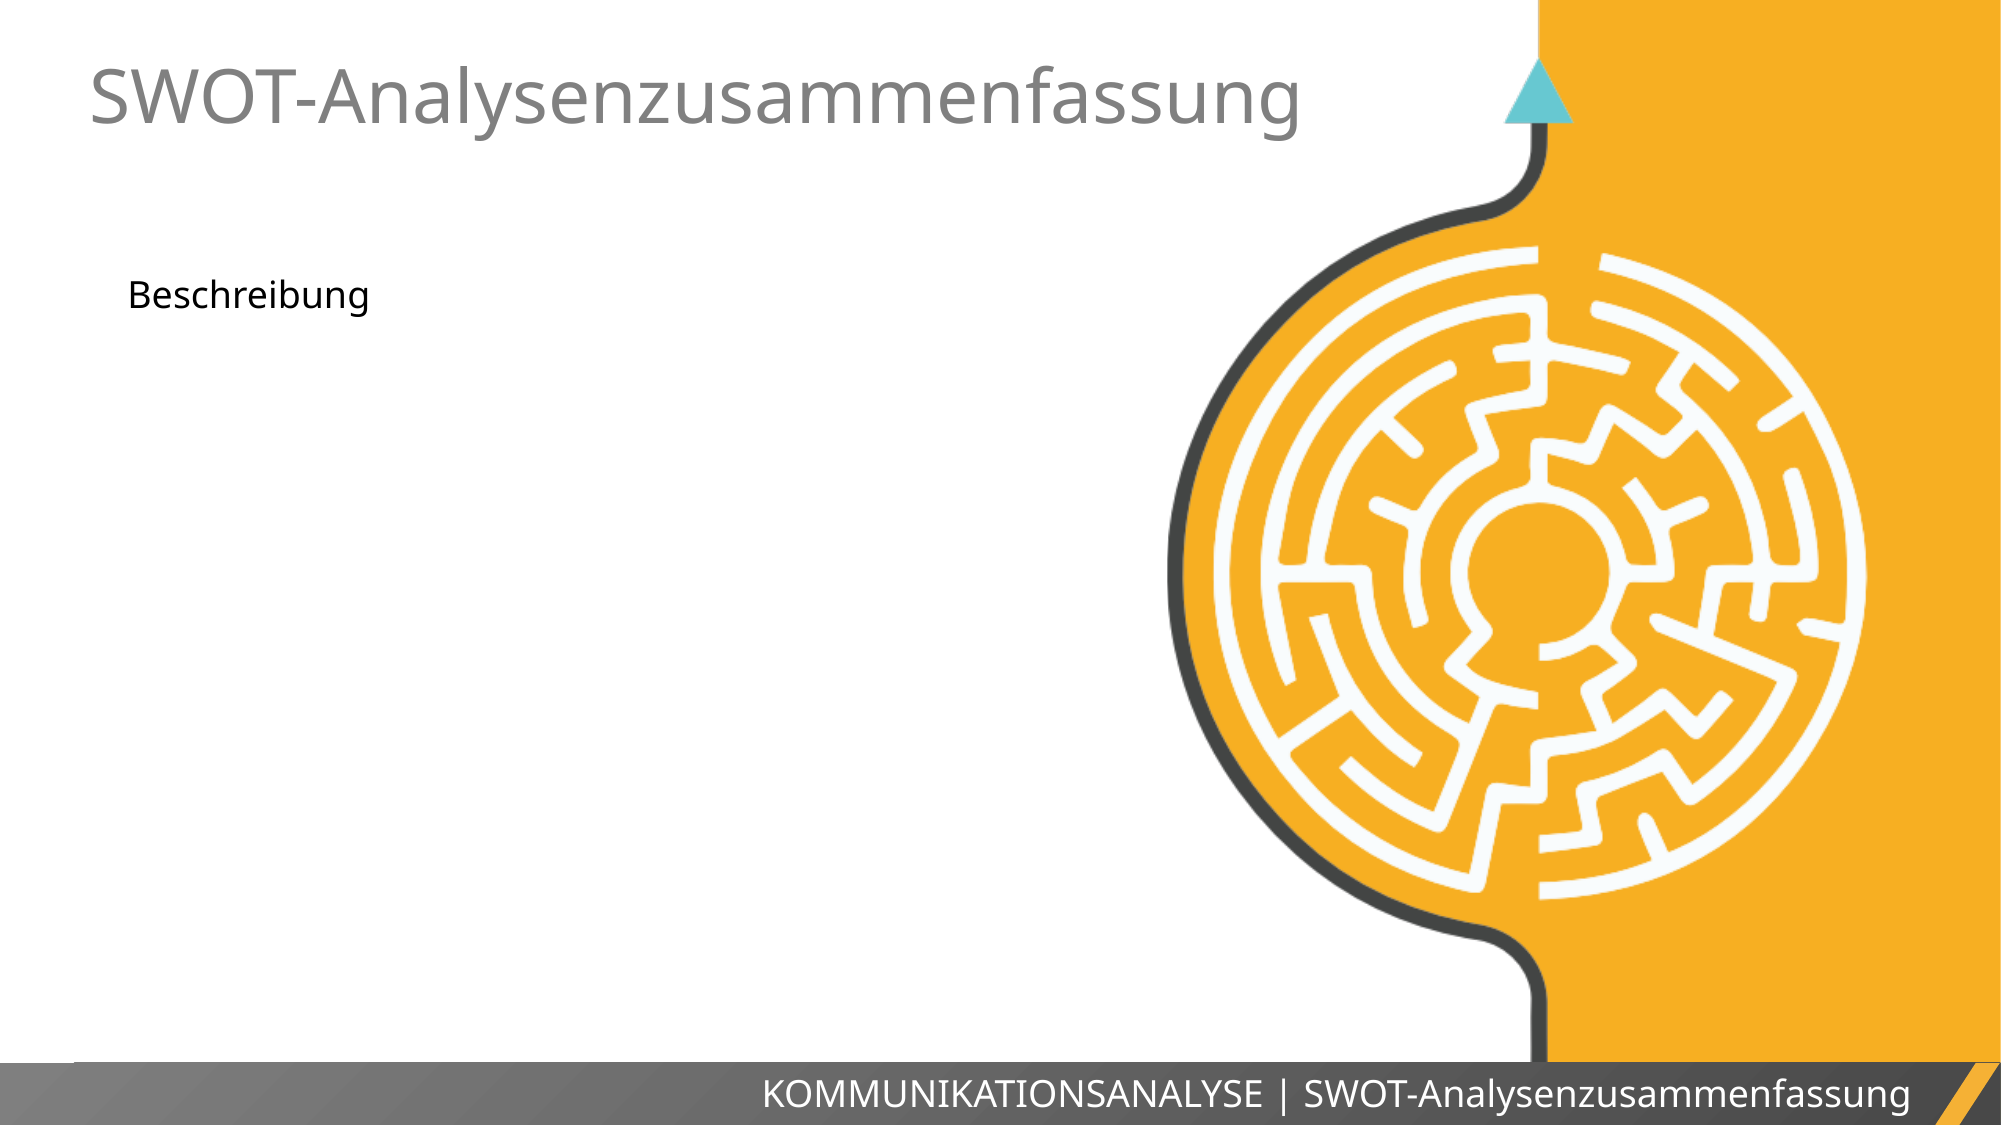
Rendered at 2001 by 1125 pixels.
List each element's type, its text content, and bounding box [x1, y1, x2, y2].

text_box KOMMUNIKATIONSANALYSE | SWOT-Analysenzusammenfassung [370, 1062, 1928, 1123]
text_box [0, 1062, 1935, 1125]
text_box Beschreibung [112, 241, 1018, 324]
picture [1167, 0, 2000, 1122]
text_box SWOT-Analysenzusammenfassung [74, 40, 1167, 146]
